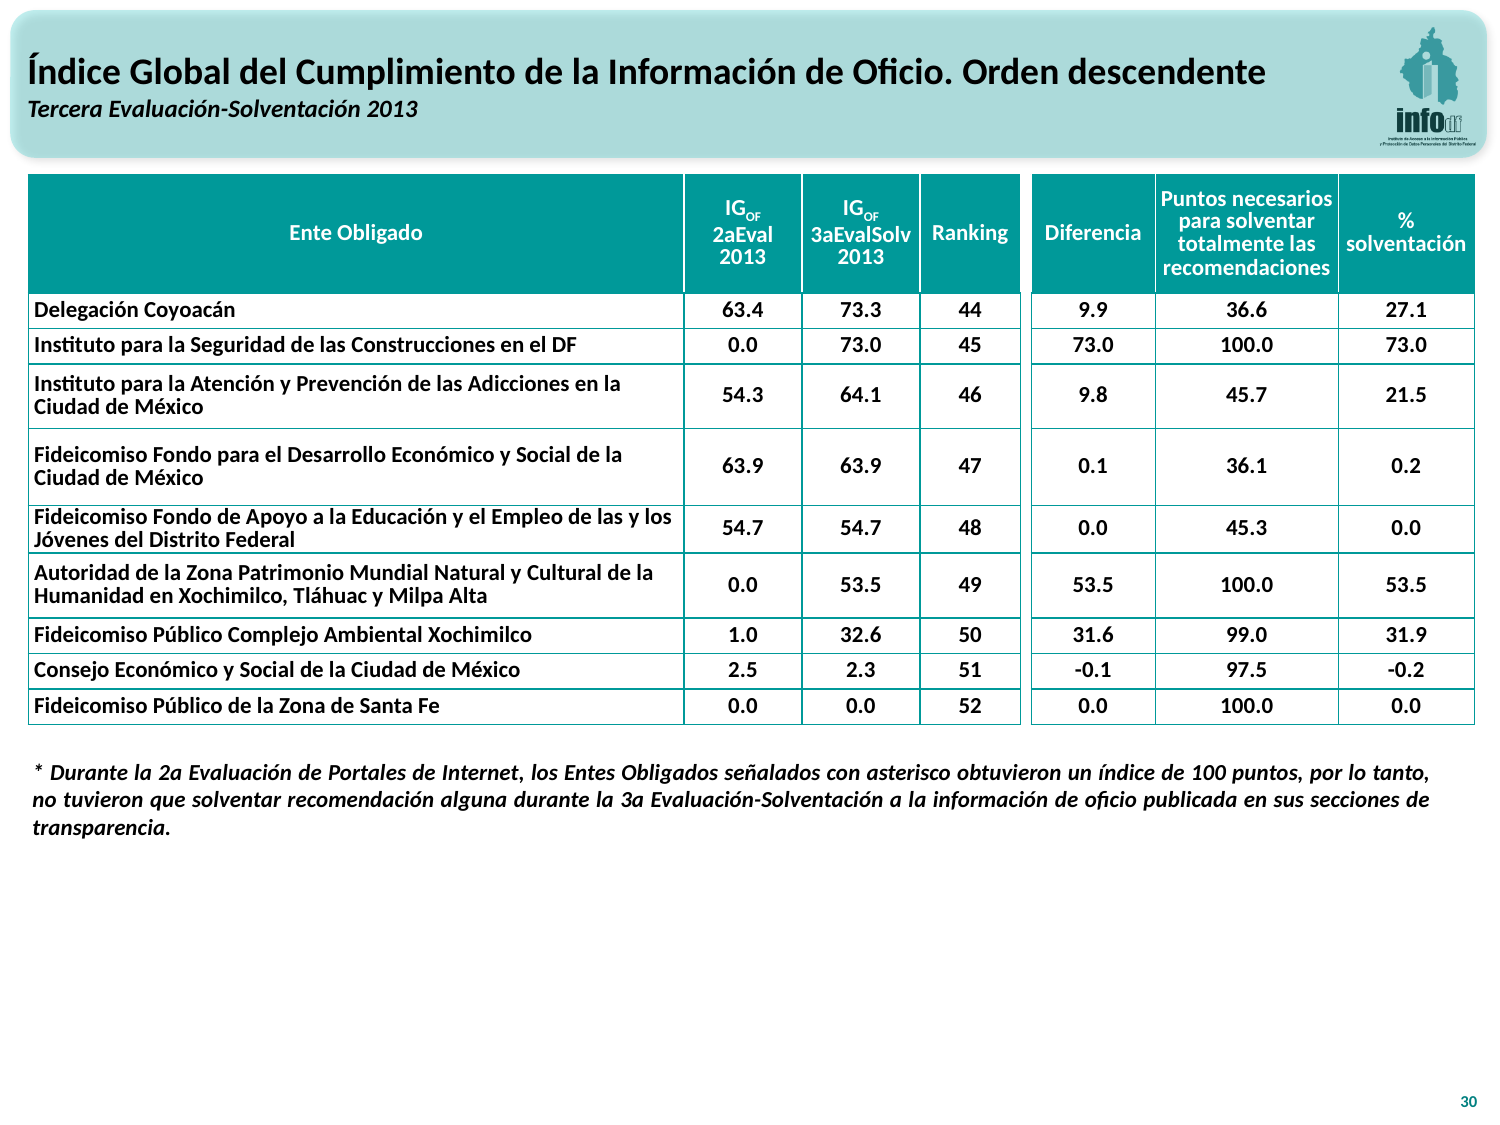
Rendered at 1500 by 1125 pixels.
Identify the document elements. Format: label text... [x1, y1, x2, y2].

table_cell 54.3 [685, 365, 801, 428]
table_cell 1.0 [685, 619, 801, 653]
table_cell 2.5 [685, 654, 801, 688]
table_cell 31.9 [1339, 619, 1474, 653]
table_cell 53.5 [803, 554, 919, 617]
table_cell 0.1 [1032, 429, 1155, 505]
table_cell 52 [921, 690, 1020, 724]
table_cell 99.0 [1156, 619, 1338, 653]
table_cell [1021, 553, 1031, 618]
table_cell 0.0 [685, 329, 801, 363]
table_cell [1021, 328, 1031, 364]
table_cell 54.7 [803, 506, 919, 552]
table_cell 63.9 [803, 429, 919, 505]
table_cell 27.1 [1339, 294, 1474, 328]
table_cell 9.8 [1032, 365, 1155, 428]
table_cell 0.0 [685, 554, 801, 617]
table_cell [1021, 429, 1031, 506]
table_cell 53.5 [1032, 554, 1155, 617]
table_header % solventación [1339, 176, 1474, 292]
table_cell 73.0 [803, 329, 919, 363]
table_cell [1021, 506, 1031, 553]
table_cell 46 [921, 365, 1020, 428]
table_header Puntos necesarios para solventar totalmente las recomendaciones [1156, 176, 1338, 292]
table_cell 45.3 [1156, 506, 1338, 552]
table_cell 45 [921, 329, 1020, 363]
table_header IGOF 3aEvalSolv 2013 [803, 176, 919, 292]
table_header IGOF 2aEval 2013 [685, 176, 801, 292]
table_cell 2.3 [803, 654, 919, 688]
table_cell 36.1 [1156, 429, 1338, 505]
table_cell 73.0 [1339, 329, 1474, 363]
table_header Ranking [921, 176, 1020, 292]
table_cell 0.0 [1339, 506, 1474, 552]
table_cell 63.4 [685, 294, 801, 328]
table_cell Fideicomiso Fondo para el Desarrollo Económico y Social de la Ciudad de México [29, 429, 683, 505]
table_cell 100.0 [1156, 329, 1338, 363]
table_cell 73.3 [803, 294, 919, 328]
table_cell Fideicomiso Público Complejo Ambiental Xochimilco [29, 619, 683, 653]
table_cell 97.5 [1156, 654, 1338, 688]
table_cell 0.0 [685, 690, 801, 724]
table_cell 48 [921, 506, 1020, 552]
table_cell 54.7 [685, 506, 801, 552]
table_cell 64.1 [803, 365, 919, 428]
table_cell 49 [921, 554, 1020, 617]
table_cell 73.0 [1032, 329, 1155, 363]
table_header Diferencia [1032, 176, 1155, 292]
table_cell Instituto para la Atención y Prevención de las Adicciones en la Ciudad de México [29, 365, 683, 428]
table_cell Consejo Económico y Social de la Ciudad de México [29, 654, 683, 688]
table_cell 0.0 [803, 690, 919, 724]
table_cell 100.0 [1156, 690, 1338, 724]
table_cell 31.6 [1032, 619, 1155, 653]
table_cell 53.5 [1339, 554, 1474, 617]
table_cell 9.9 [1032, 294, 1155, 328]
table_cell -0.2 [1339, 654, 1474, 688]
table_cell [1021, 293, 1031, 328]
table_header [1021, 175, 1031, 293]
table_cell Delegación Coyoacán [29, 294, 683, 328]
table_cell 50 [921, 619, 1020, 653]
table_cell [1021, 618, 1031, 654]
table_cell Instituto para la Seguridad de las Construcciones en el DF [29, 329, 683, 363]
table_cell -0.1 [1032, 654, 1155, 688]
table_cell Fideicomiso Fondo de Apoyo a la Educación y el Empleo de las y los Jóvenes del Distrito Federal [29, 506, 683, 552]
table_cell Fideicomiso Público de la Zona de Santa Fe [29, 690, 683, 724]
table_cell 47 [921, 429, 1020, 505]
table_cell 63.9 [685, 429, 801, 505]
table_cell 0.2 [1339, 429, 1474, 505]
table_cell 32.6 [803, 619, 919, 653]
table_cell 51 [921, 654, 1020, 688]
table_cell [1021, 364, 1031, 429]
table_cell 0.0 [1032, 690, 1155, 724]
text_box Índice Global del Cumplimiento de la Información de Oficio. Orden descendente Tercera Evaluación-Solventación 2013 [12, 13, 1389, 156]
table_header Ente Obligado [29, 176, 683, 292]
table_cell 0.0 [1032, 506, 1155, 552]
table_cell Autoridad de la Zona Patrimonio Mundial Natural y Cultural de la Humanidad en Xochimilco, Tláhuac y Milpa Alta [29, 554, 683, 617]
table_cell 100.0 [1156, 554, 1338, 617]
slide_number 30 [1432, 1058, 1493, 1119]
table_cell 44 [921, 294, 1020, 328]
picture [1389, 24, 1480, 146]
table_cell 21.5 [1339, 365, 1474, 428]
table_cell 0.0 [1339, 690, 1474, 724]
table_cell [1021, 654, 1031, 689]
table_cell 36.6 [1156, 294, 1338, 328]
table_cell [1021, 689, 1031, 724]
text_box * Durante la 2a Evaluación de Portales de Internet, los Entes Obligados señalados con asterisco obtuvieron un índice de 100 puntos, por lo tanto, no tuvieron que solventar recomendación alguna durante la 3a Evaluación-Solventación a la información de oficio publicada en sus secciones de transparencia. [17, 751, 1447, 846]
table_cell 45.7 [1156, 365, 1338, 428]
